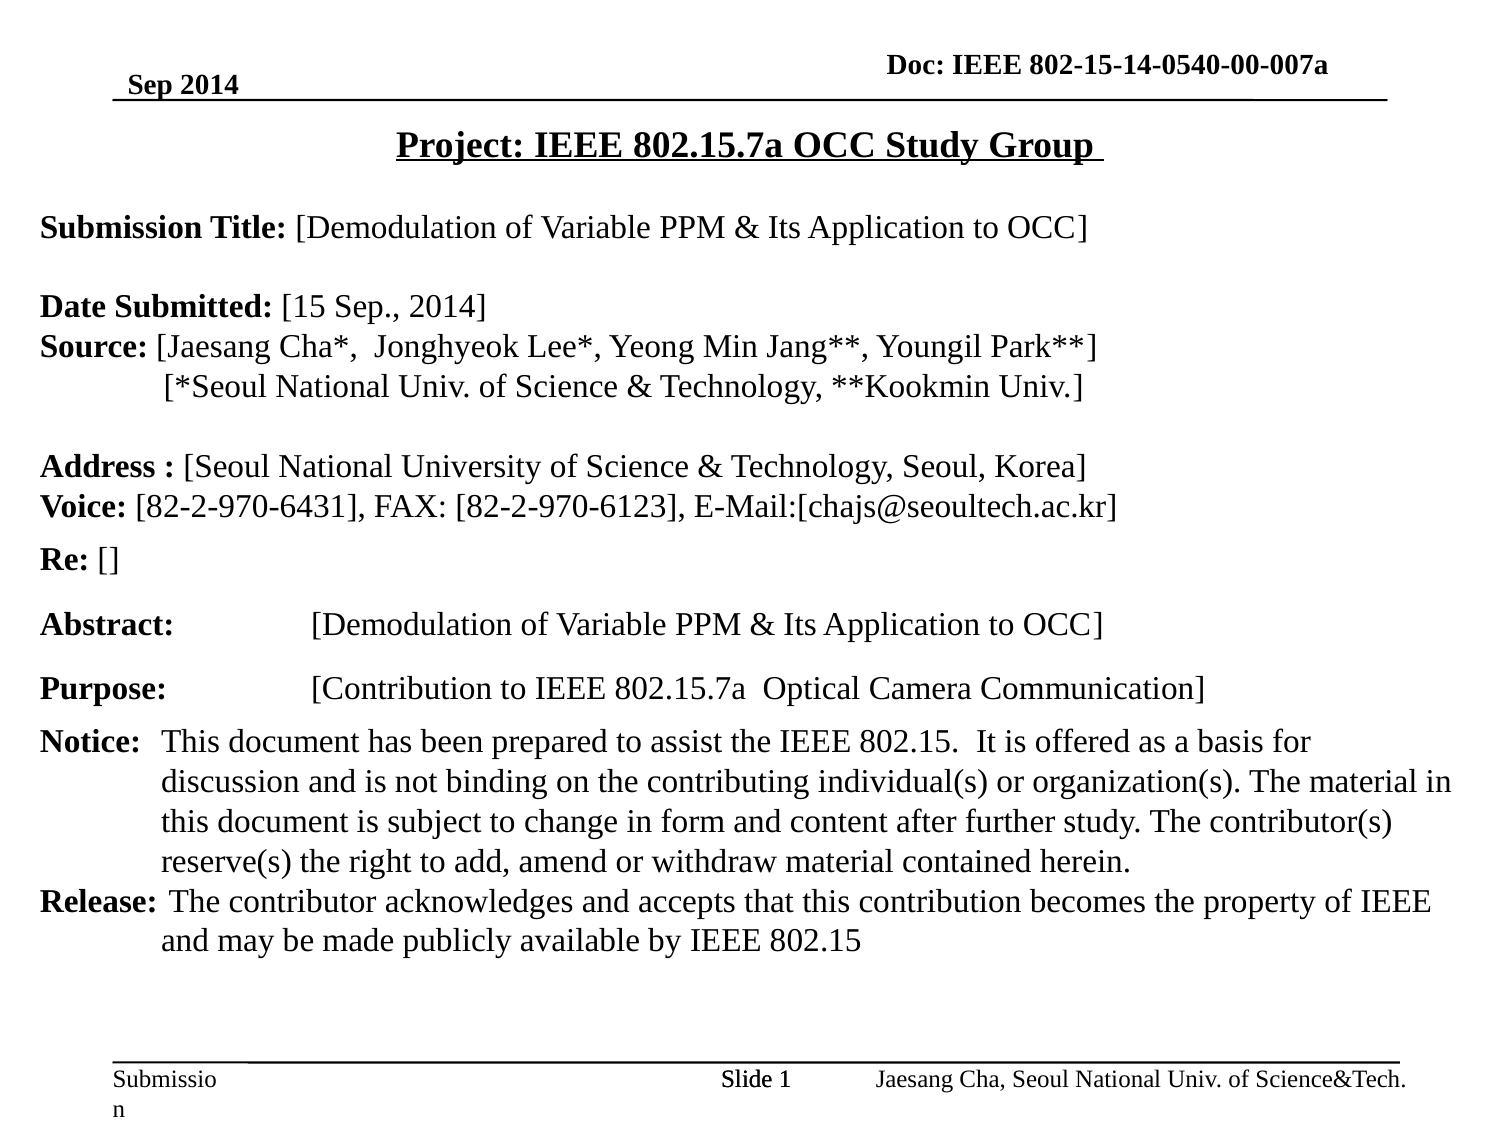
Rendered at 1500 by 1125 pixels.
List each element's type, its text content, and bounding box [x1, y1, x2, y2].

footer Jaesang Cha, Seoul National Univ. of Science&Tech. [838, 1062, 1408, 1093]
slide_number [112, 57, 375, 129]
text_box Slide 1 [675, 1062, 838, 1093]
text_box Project: IEEE 802.15.7a OCC Study Group Submission Title: [Demodulation of Variable PPM & Its Application to OCC] Date Submitted: [15 Sep., 2014] Source: [Jaesang Cha*, Jonghyeok Lee*, Yeong Min Jang**, Youngil Park**] [*Seoul National Univ. of Science & Technology, **Kookmin Univ.] Address : [Seoul National University of Science & Technology, Seoul, Korea] Voice: [82-2-970-6431], FAX: [82-2-970-6123], E-Mail:[chajs@seoultech.ac.kr] Re: [] Abstract: [Demodulation of Variable PPM & Its Application to OCC] Purpose: [Contribution to IEEE 802.15.7a Optical Camera Communication] Notice: This document has been prepared to assist the IEEE 802.15. It is offered as a basis for discussion and is not binding on the contributing individual(s) or organization(s). The material in this document is subject to change in form and content after further study. The contributor(s) reserve(s) the right to add, amend or withdraw material contained herein. Release: The contributor acknowledges and accepts that this contribution becomes the property of IEEE and may be made publicly available by IEEE 802.15 [24, 112, 1475, 966]
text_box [871, 37, 1435, 89]
